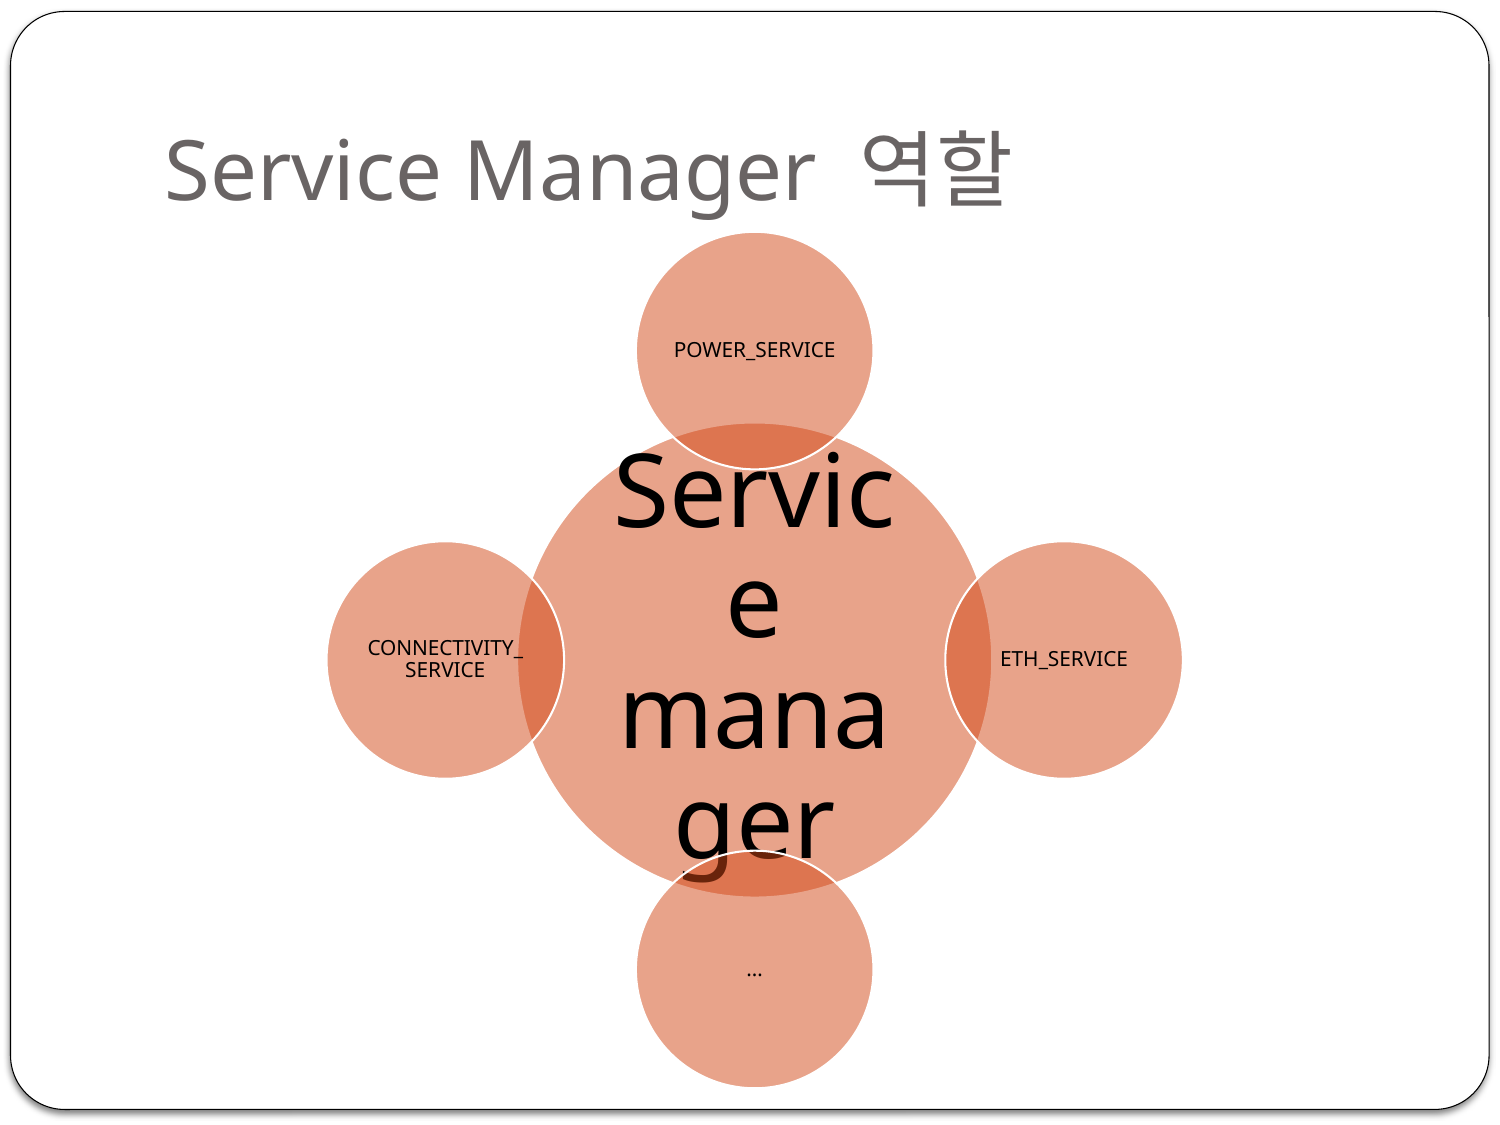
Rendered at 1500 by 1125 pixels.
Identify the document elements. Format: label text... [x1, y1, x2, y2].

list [100, 231, 1410, 1089]
title Service Manager 역할 [150, 45, 1425, 233]
